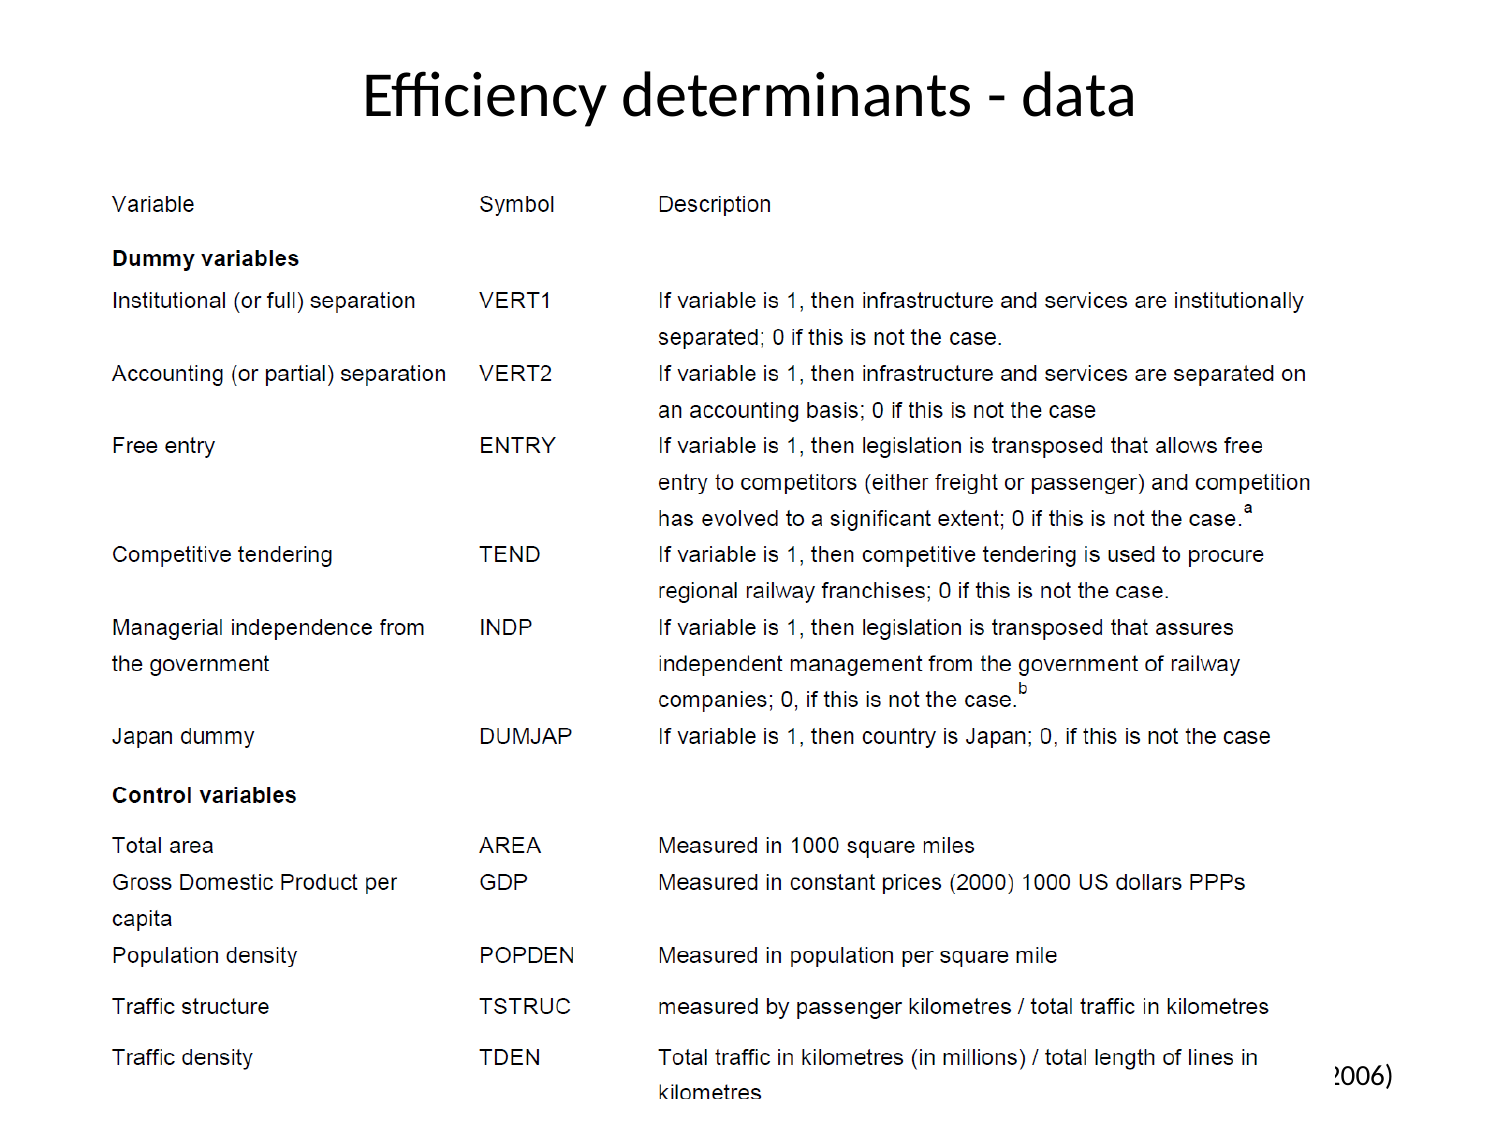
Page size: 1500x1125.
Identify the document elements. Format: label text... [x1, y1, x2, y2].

picture [88, 183, 1335, 1100]
text_box Source: Driessen et al. (2006) [1339, 1048, 1468, 1099]
title Efficiency determinants - data [75, 45, 1425, 138]
